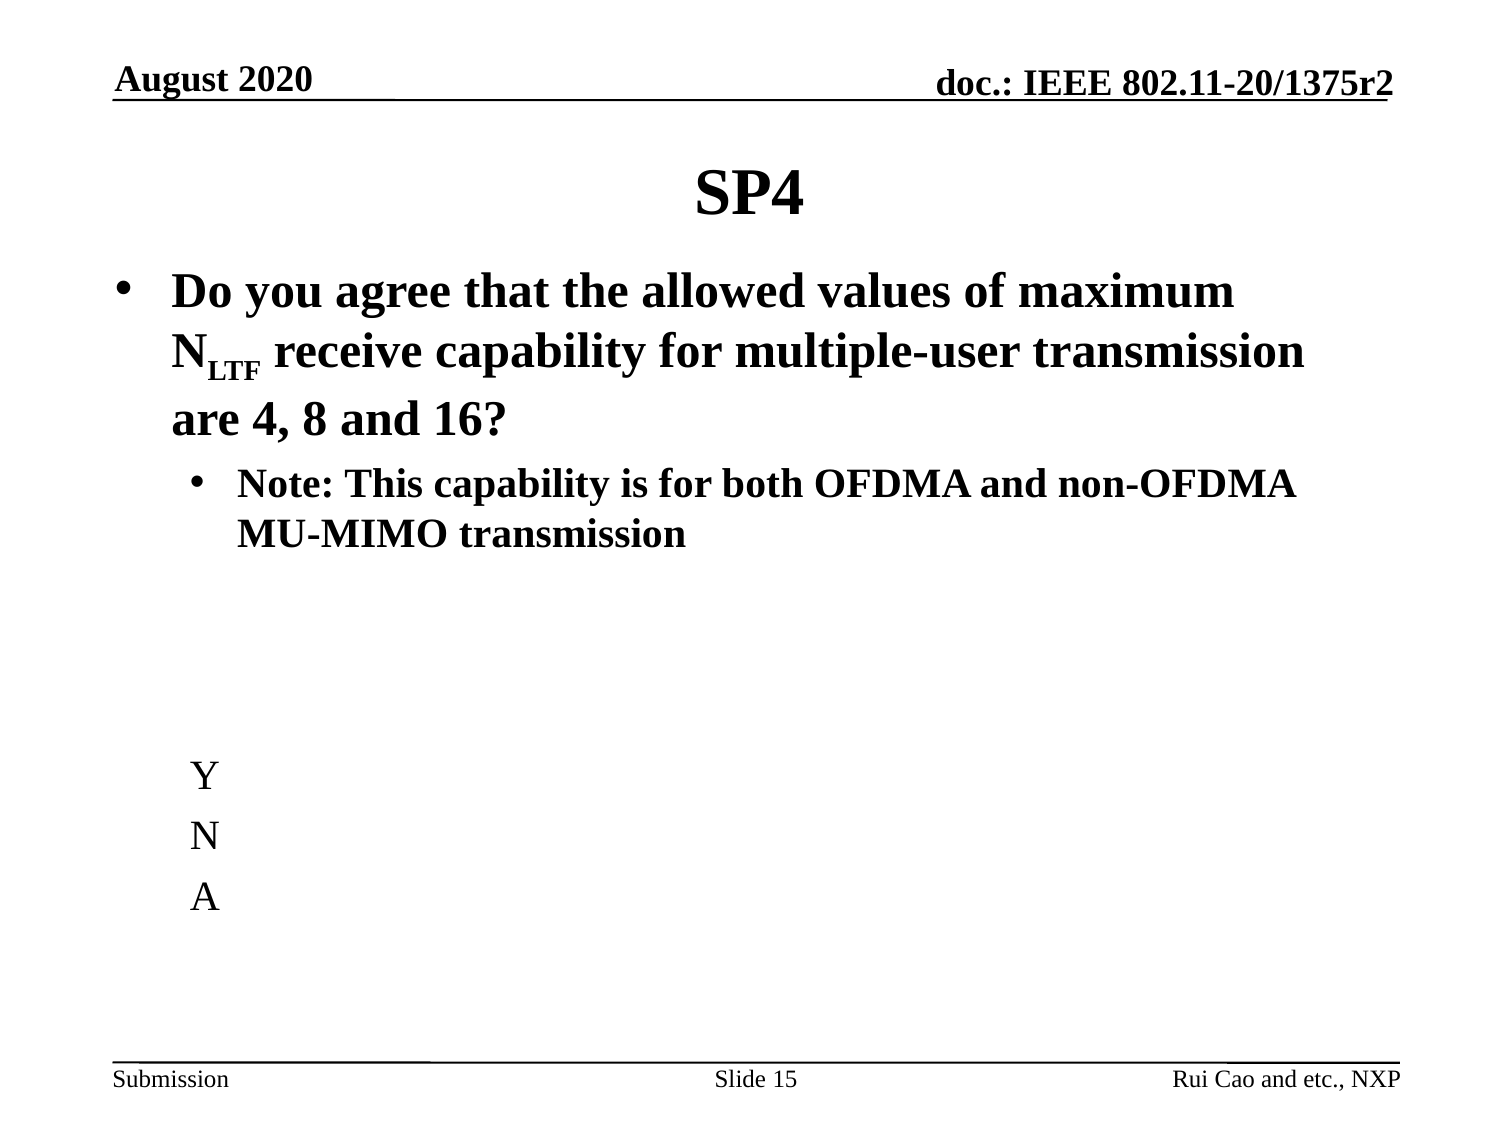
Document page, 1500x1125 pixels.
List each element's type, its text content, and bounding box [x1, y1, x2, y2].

list Do you agree that the allowed values of maximum NLTF receive capability for multiple-user transmission are 4, 8 and 16? Note: This capability is for both OFDMA and non-OFDMA MU-MIMO transmission Y N A [99, 249, 1351, 1051]
title SP4 [112, 100, 1388, 276]
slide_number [114, 54, 423, 100]
footer Rui Cao and etc., NXP [878, 1061, 1402, 1093]
slide_number Slide 15 [712, 1061, 800, 1123]
